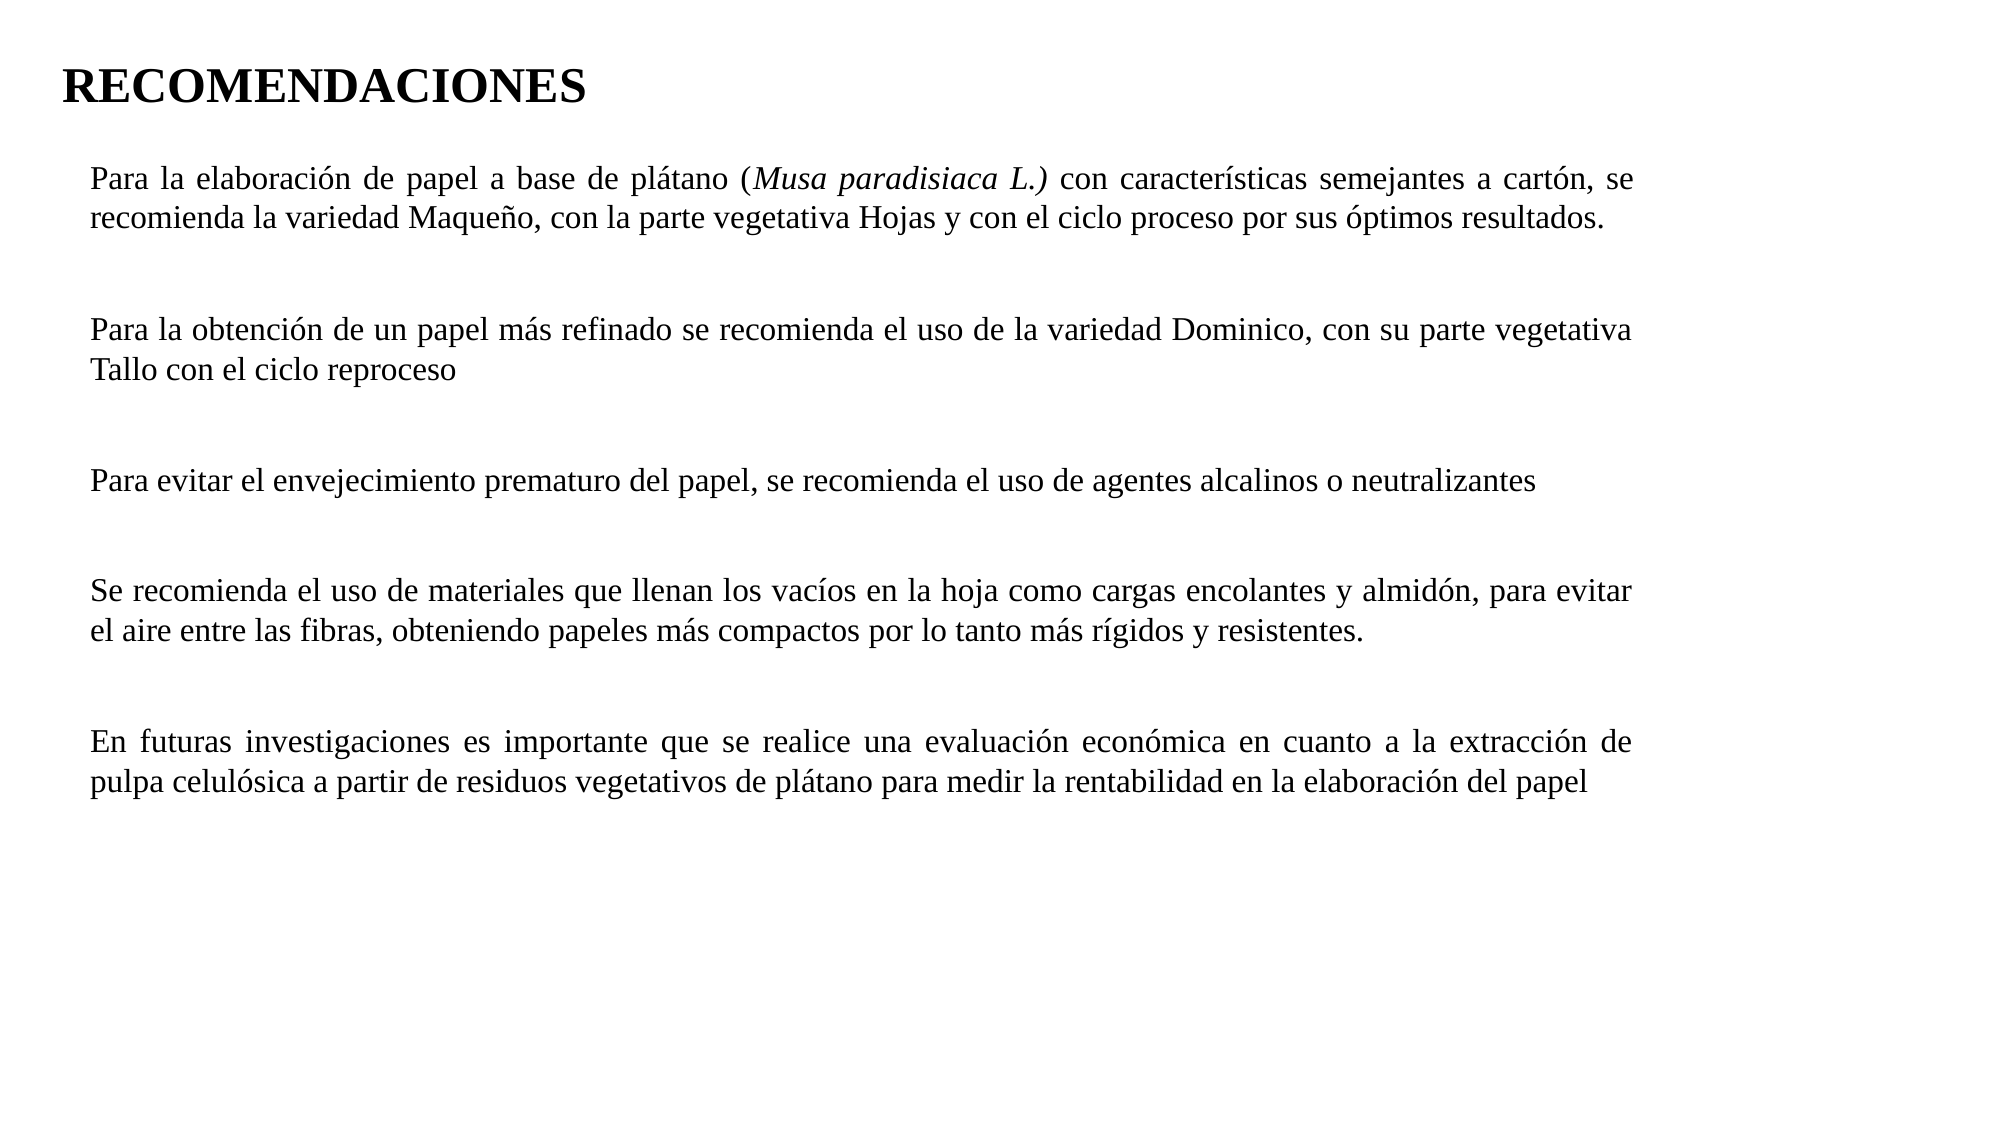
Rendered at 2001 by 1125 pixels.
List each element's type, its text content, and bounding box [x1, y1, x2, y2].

text_box En futuras investigaciones es importante que se realice una evaluación económica en cuanto a la extracción de pulpa celulósica a partir de residuos vegetativos de plátano para medir la rentabilidad en la elaboración del papel [75, 711, 1650, 807]
text_box Para la elaboración de papel a base de plátano (Musa paradisiaca L.) con características semejantes a cartón, se recomienda la variedad Maqueño, con la parte vegetativa Hojas y con el ciclo proceso por sus óptimos resultados. [75, 148, 1650, 243]
text_box Se recomienda el uso de materiales que llenan los vacíos en la hoja como cargas encolantes y almidón, para evitar el aire entre las fibras, obteniendo papeles más compactos por lo tanto más rígidos y resistentes. [75, 560, 1650, 656]
text_box Para la obtención de un papel más refinado se recomienda el uso de la variedad Dominico, con su parte vegetativa Tallo con el ciclo reproceso [75, 299, 1650, 395]
text_box Para evitar el envejecimiento prematuro del papel, se recomienda el uso de agentes alcalinos o neutralizantes [75, 450, 1650, 506]
text_box RECOMENDACIONES [48, 45, 602, 240]
